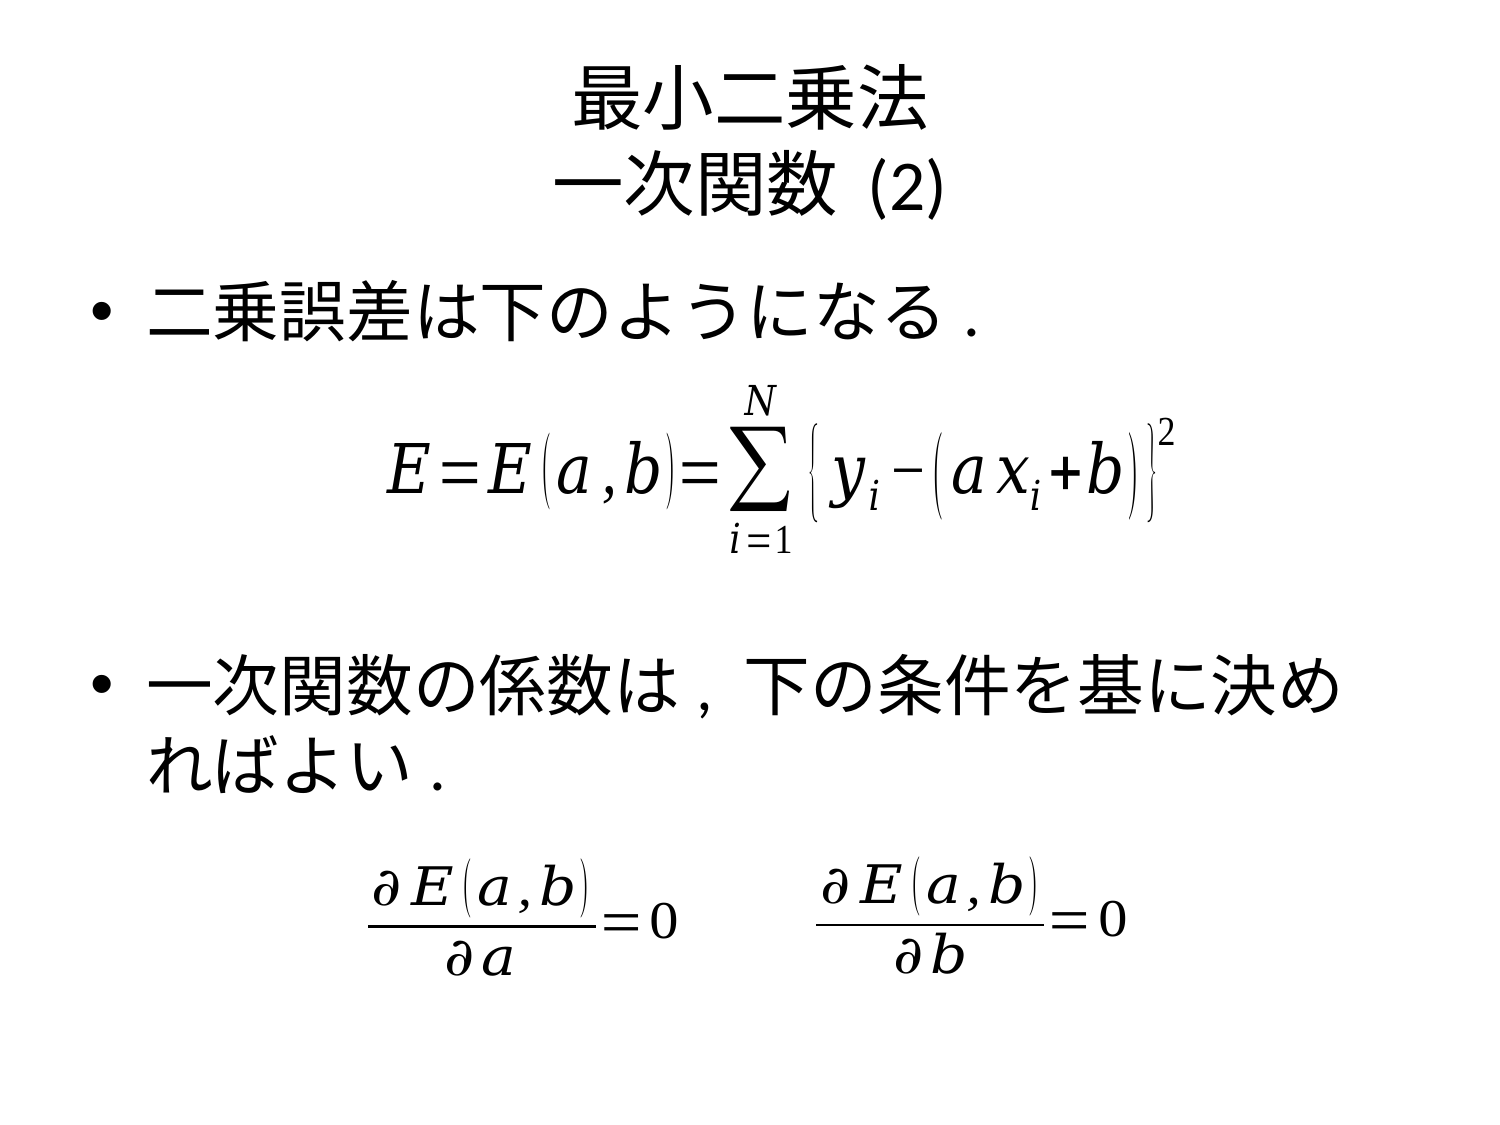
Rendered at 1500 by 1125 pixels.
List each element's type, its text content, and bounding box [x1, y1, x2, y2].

title 最小二乗法 一次関数 (2) [75, 45, 1425, 233]
list 二乗誤差は下のようになる. 一次関数の係数は, 下の条件を基に決めればよい. [75, 262, 1425, 1005]
